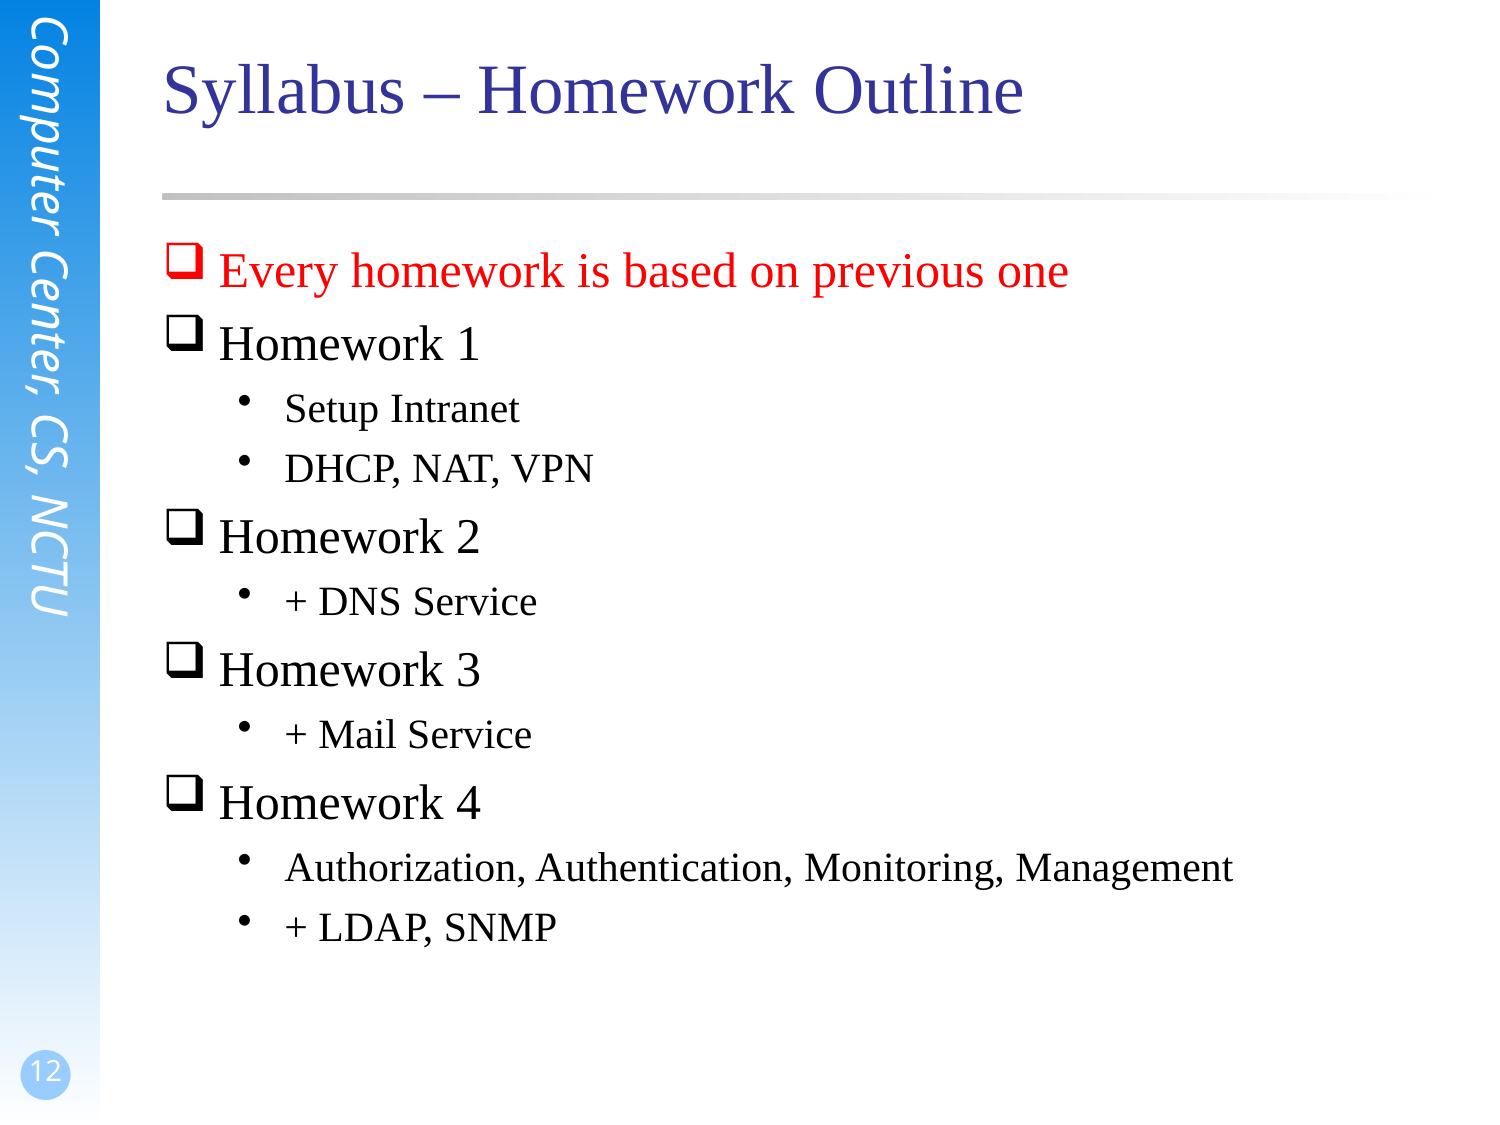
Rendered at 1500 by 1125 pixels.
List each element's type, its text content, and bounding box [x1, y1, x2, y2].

list Every homework is based on previous one Homework 1 Setup Intranet DHCP, NAT, VPN Homework 2 + DNS Service Homework 3 + Mail Service Homework 4 Authorization, Authentication, Monitoring, Management + LDAP, SNMP [162, 237, 1438, 1000]
title Syllabus – Homework Outline [162, 42, 1438, 231]
